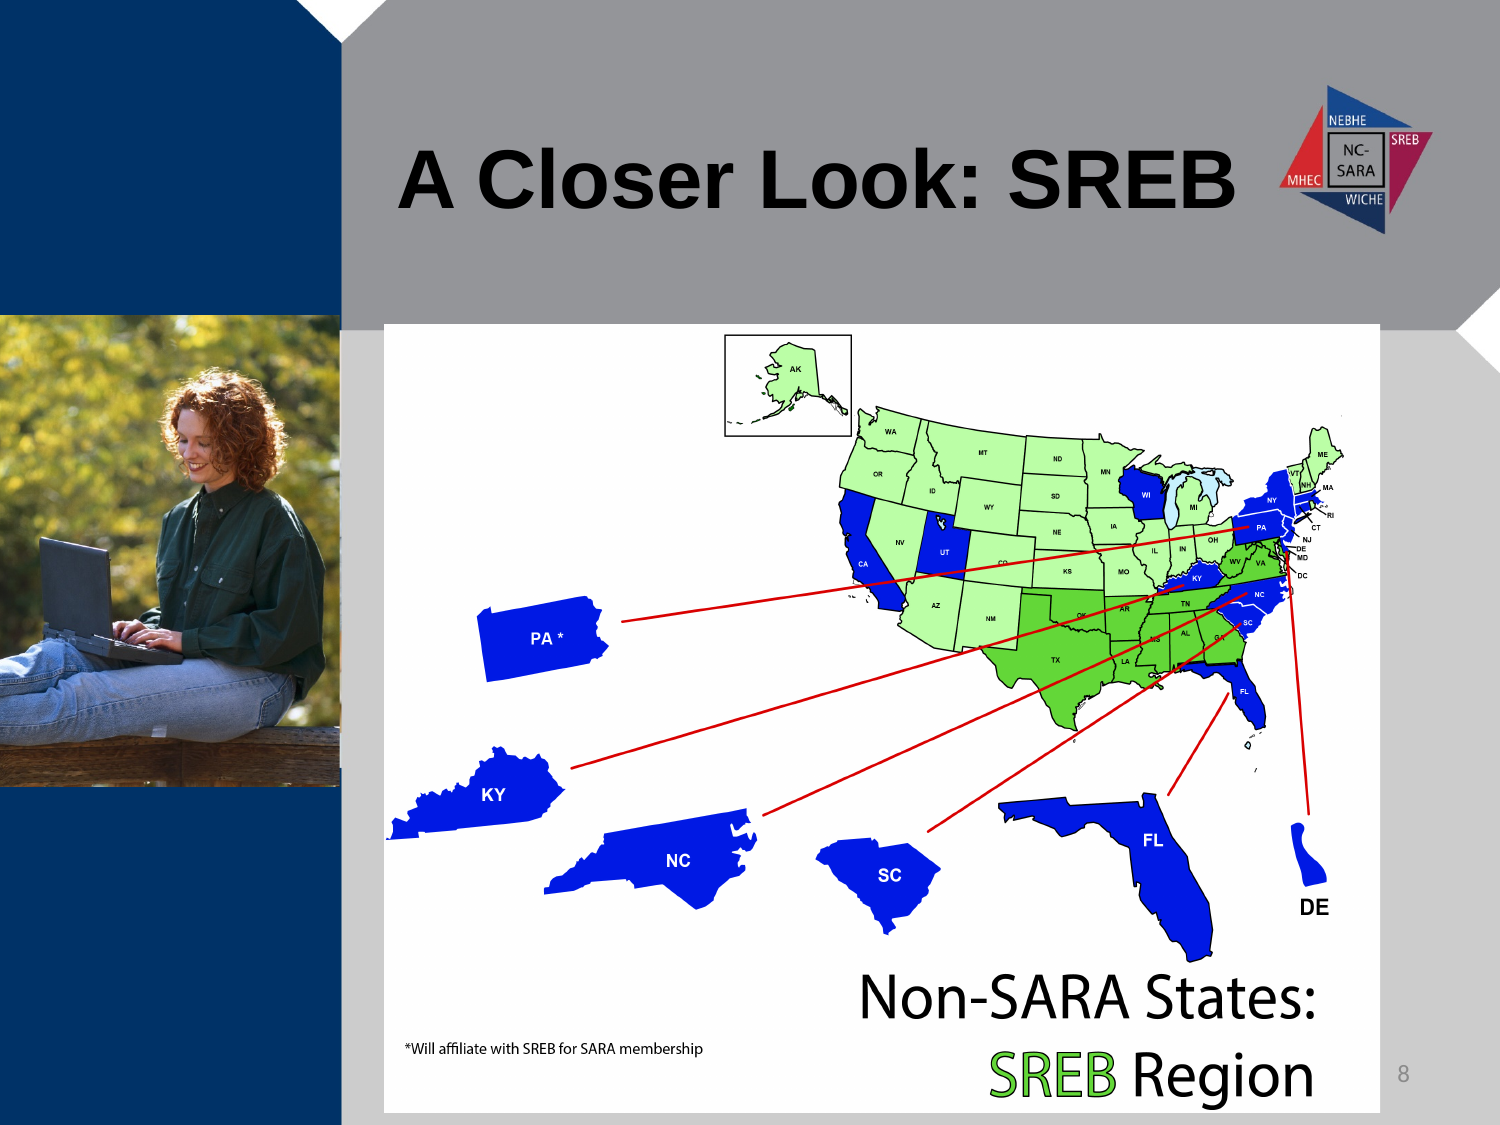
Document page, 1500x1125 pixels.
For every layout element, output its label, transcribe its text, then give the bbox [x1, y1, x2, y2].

list [332, 399, 1408, 1125]
slide_number 8 [1385, 1042, 1425, 1103]
title A Closer Look: SREB [375, 50, 1261, 300]
picture [0, 0, 1500, 1125]
